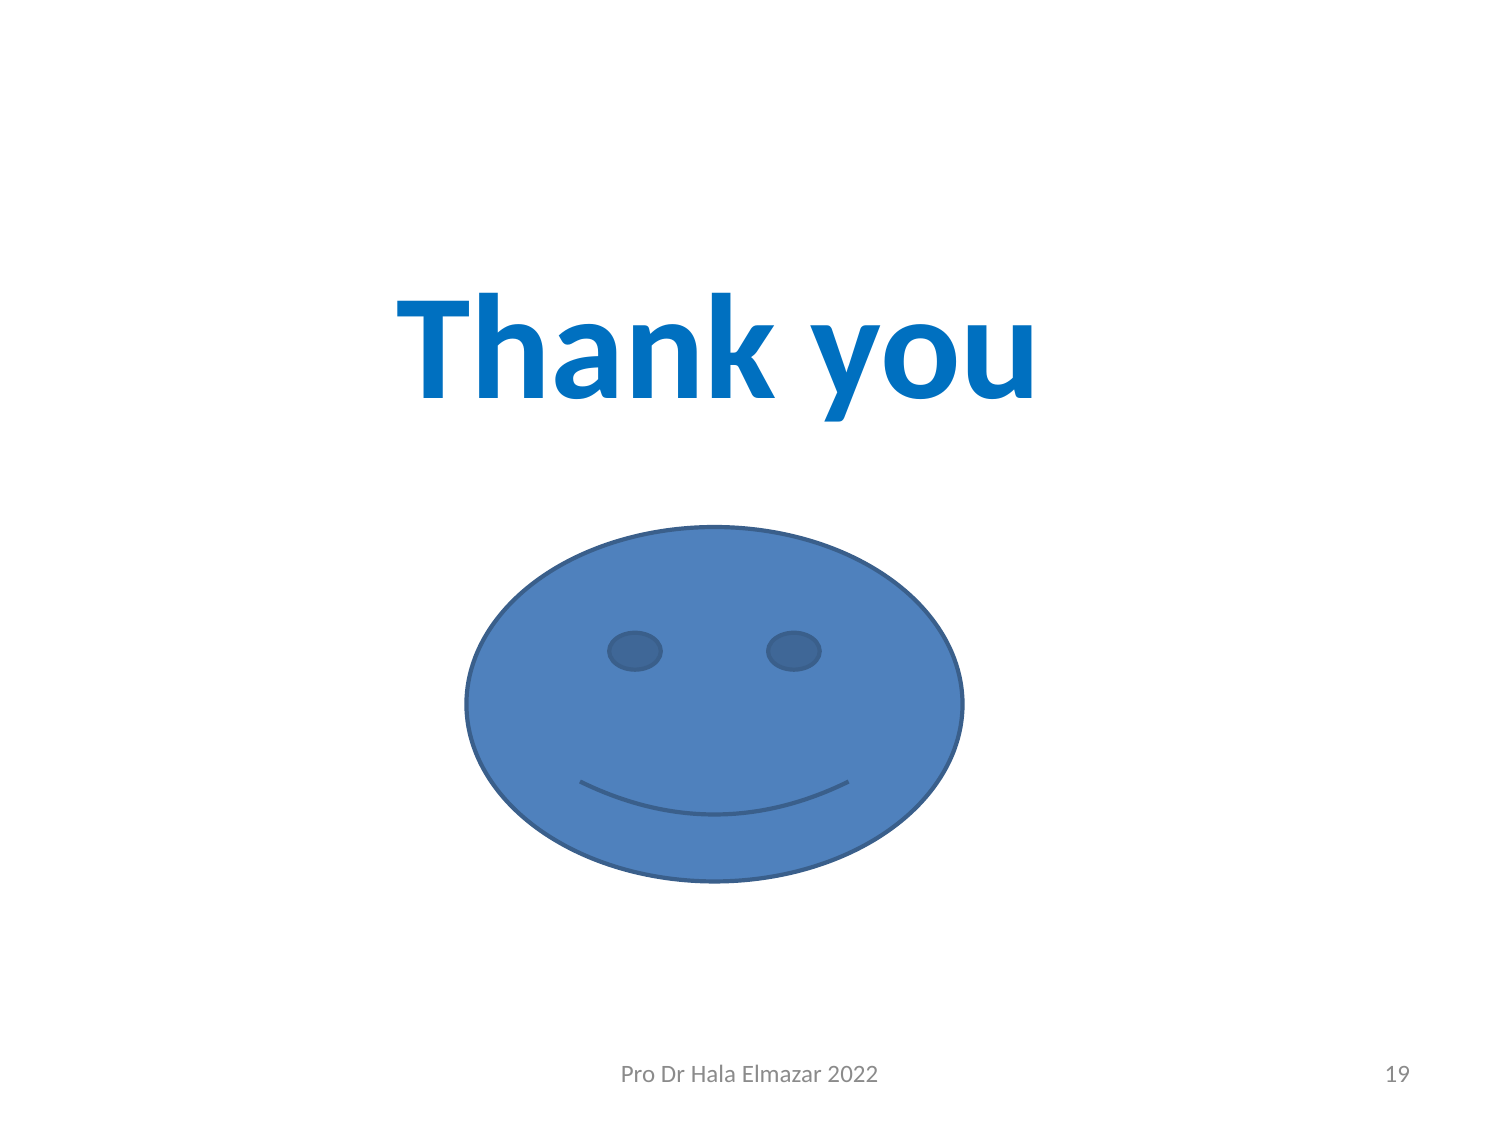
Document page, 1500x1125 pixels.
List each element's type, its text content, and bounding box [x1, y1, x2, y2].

footer Pro Dr Hala Elmazar 2022 [512, 1042, 988, 1103]
list Thank you [75, 31, 1425, 1005]
text_box [464, 524, 965, 884]
slide_number 19 [1074, 1042, 1425, 1103]
